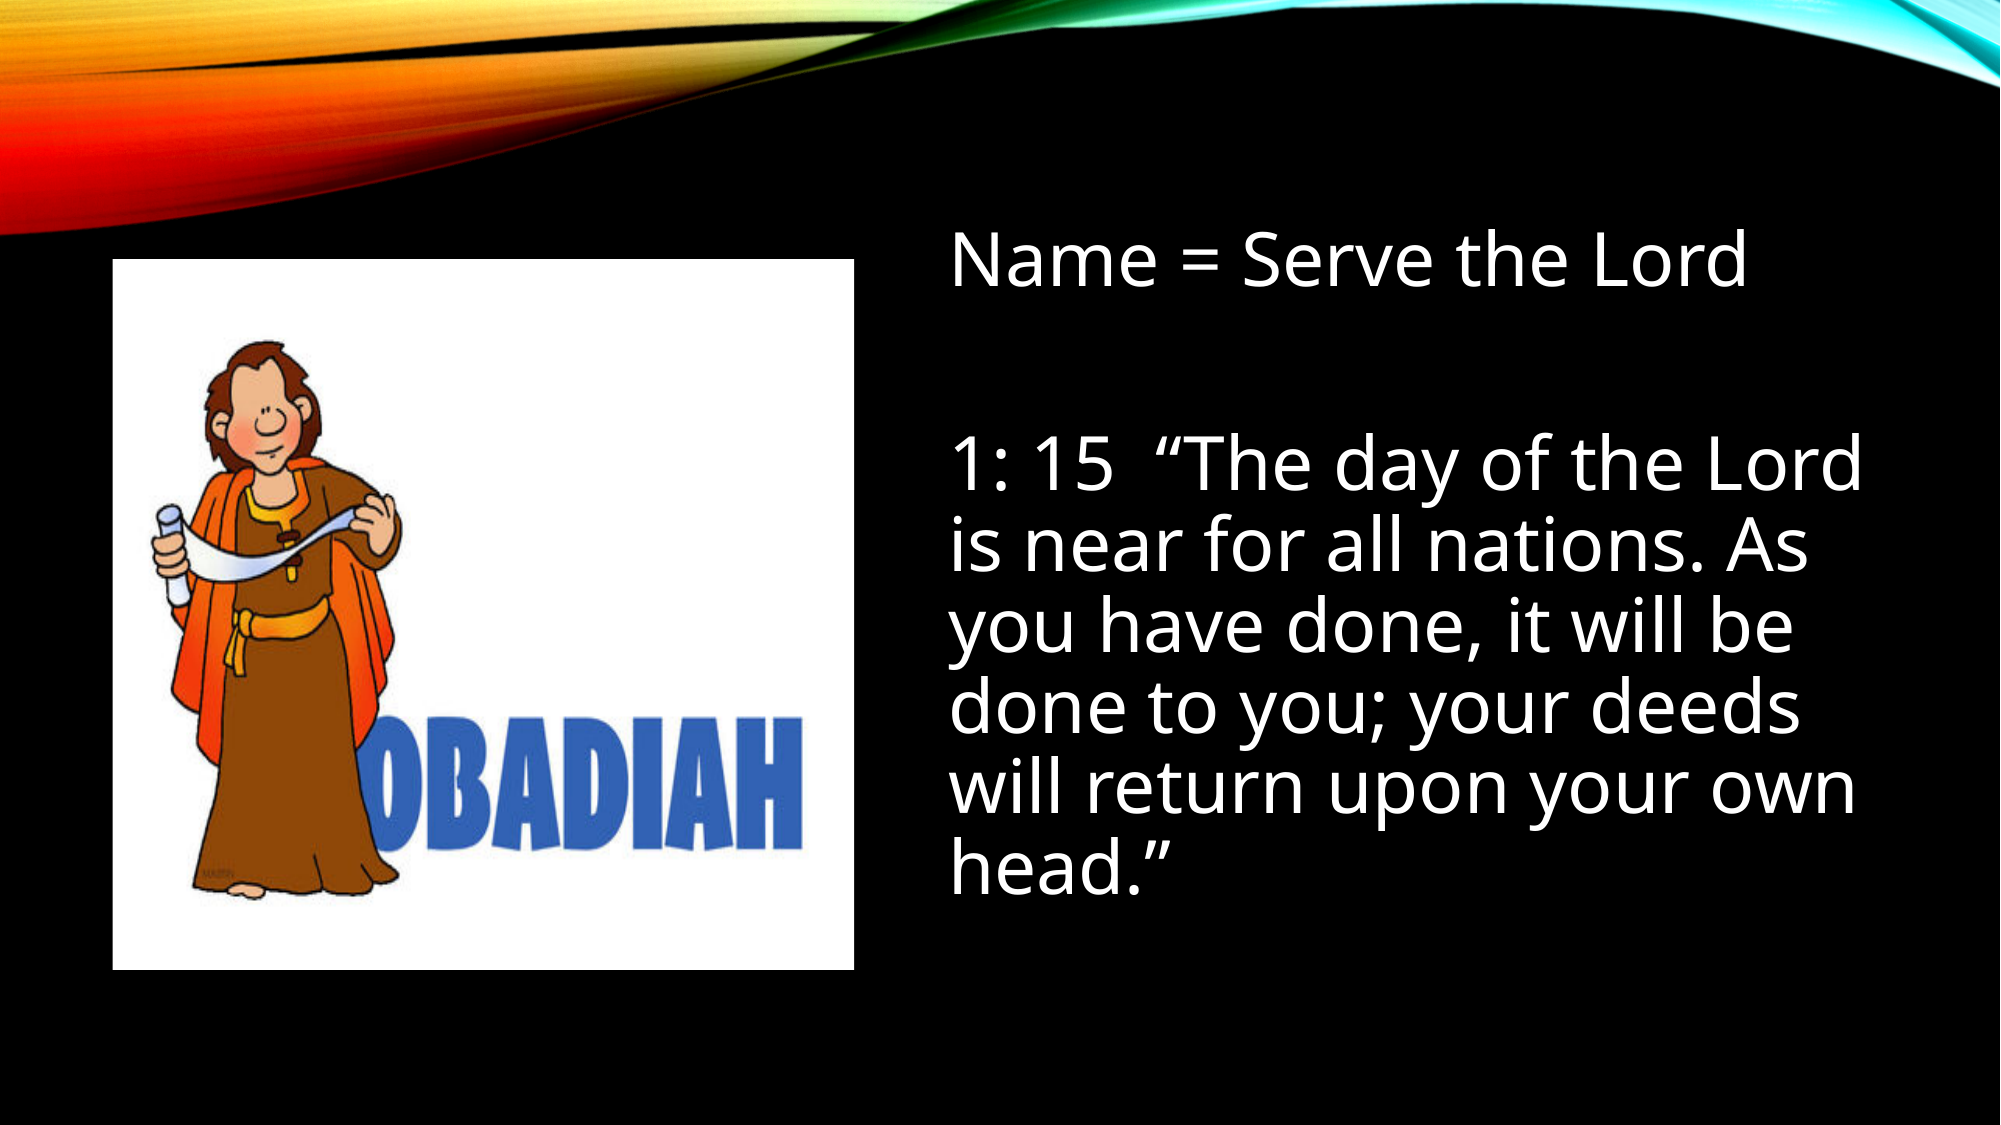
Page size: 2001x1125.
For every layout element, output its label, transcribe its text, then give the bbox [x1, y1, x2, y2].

picture [0, 0, 2000, 237]
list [112, 258, 855, 971]
list Name = Serve the Lord 1: 15 “The day of the Lord is near for all nations. As you have done, it will be done to you; your deeds will return upon your own head.” [933, 237, 1888, 1021]
